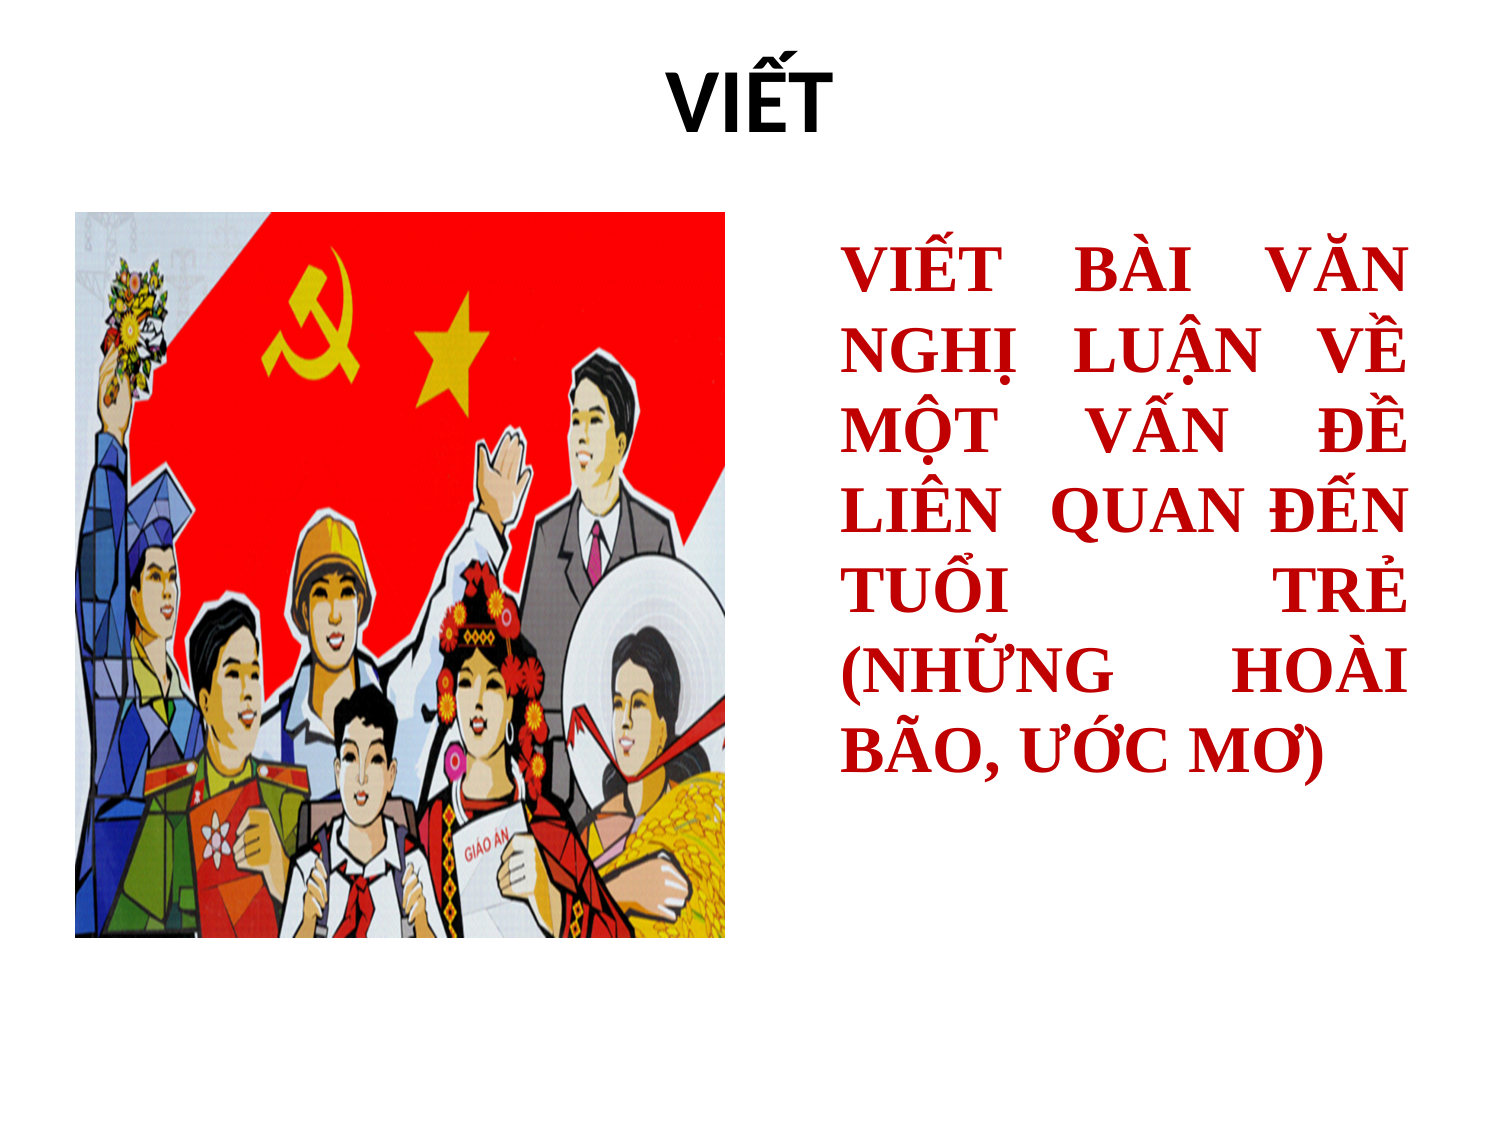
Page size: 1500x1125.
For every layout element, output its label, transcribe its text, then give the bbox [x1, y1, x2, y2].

picture [74, 212, 726, 938]
list VIẾT BÀI VĂN NGHỊ LUẬN VỀ MỘT VẤN ĐỀ LIÊN QUAN ĐẾN TUỔI TRẺ (NHỮNG HOÀI BÃO, ƯỚC MƠ) [825, 217, 1425, 961]
title VIẾT [75, 2, 1425, 190]
